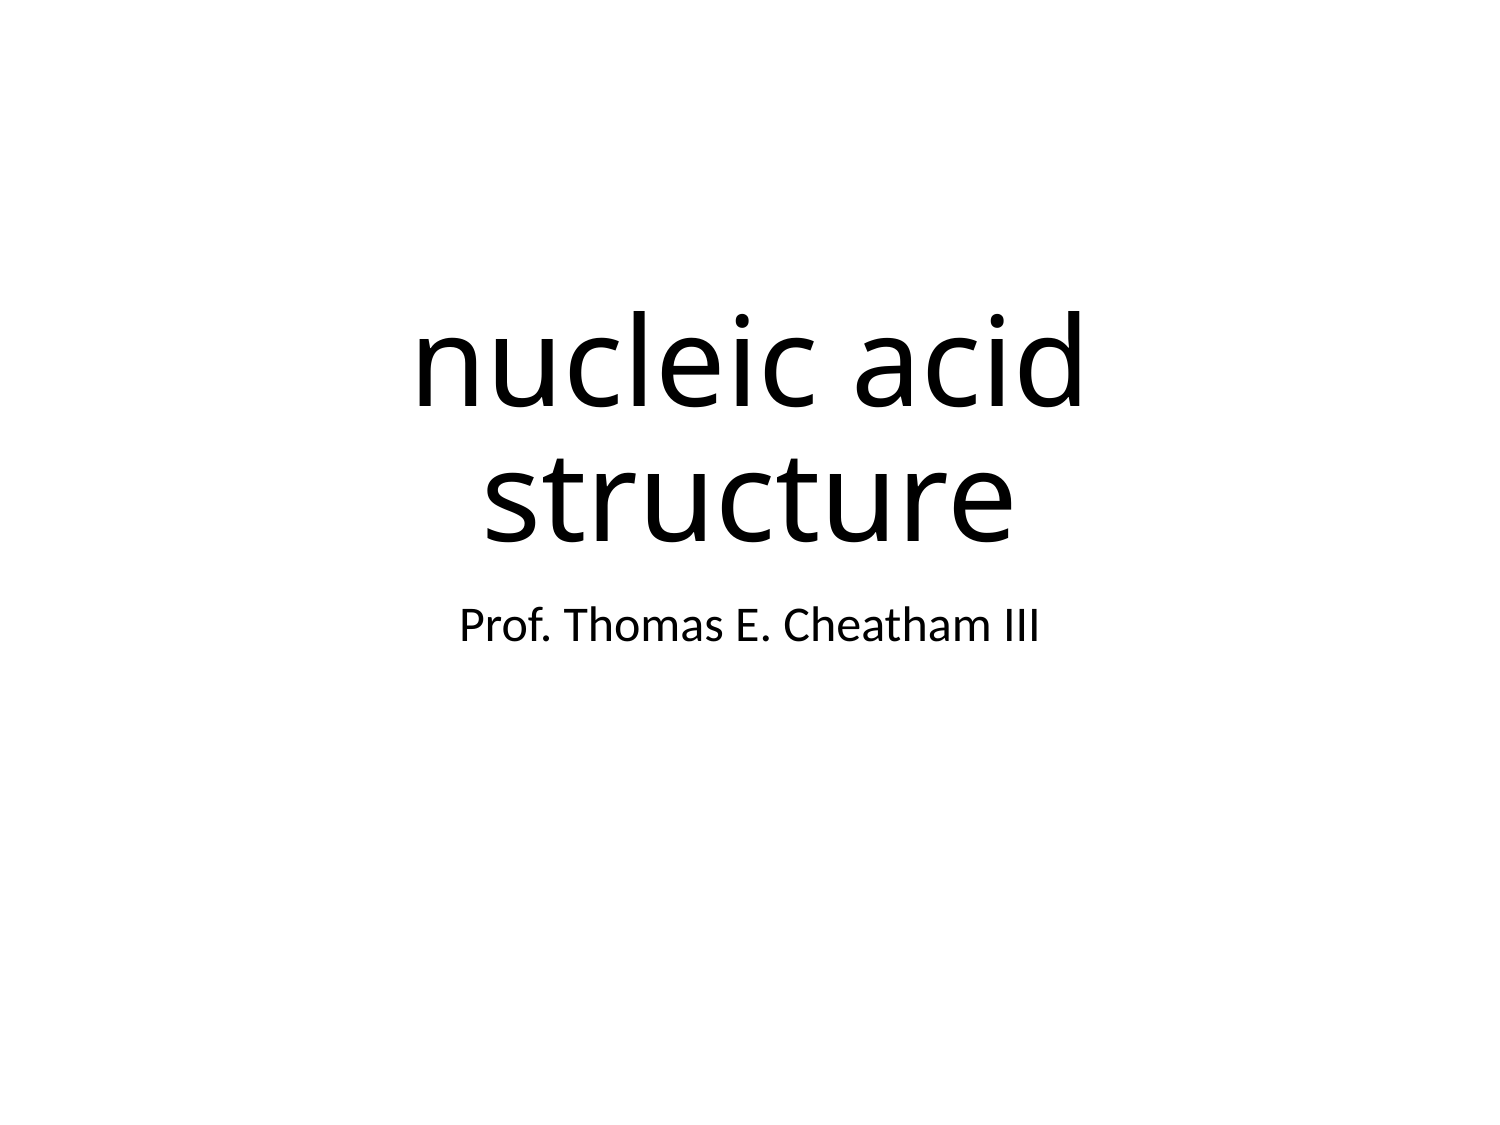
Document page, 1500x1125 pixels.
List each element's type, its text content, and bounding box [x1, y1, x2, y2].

subtitle Prof. Thomas E. Cheatham III [187, 590, 1313, 863]
title nucleic acid structure [187, 184, 1313, 576]
